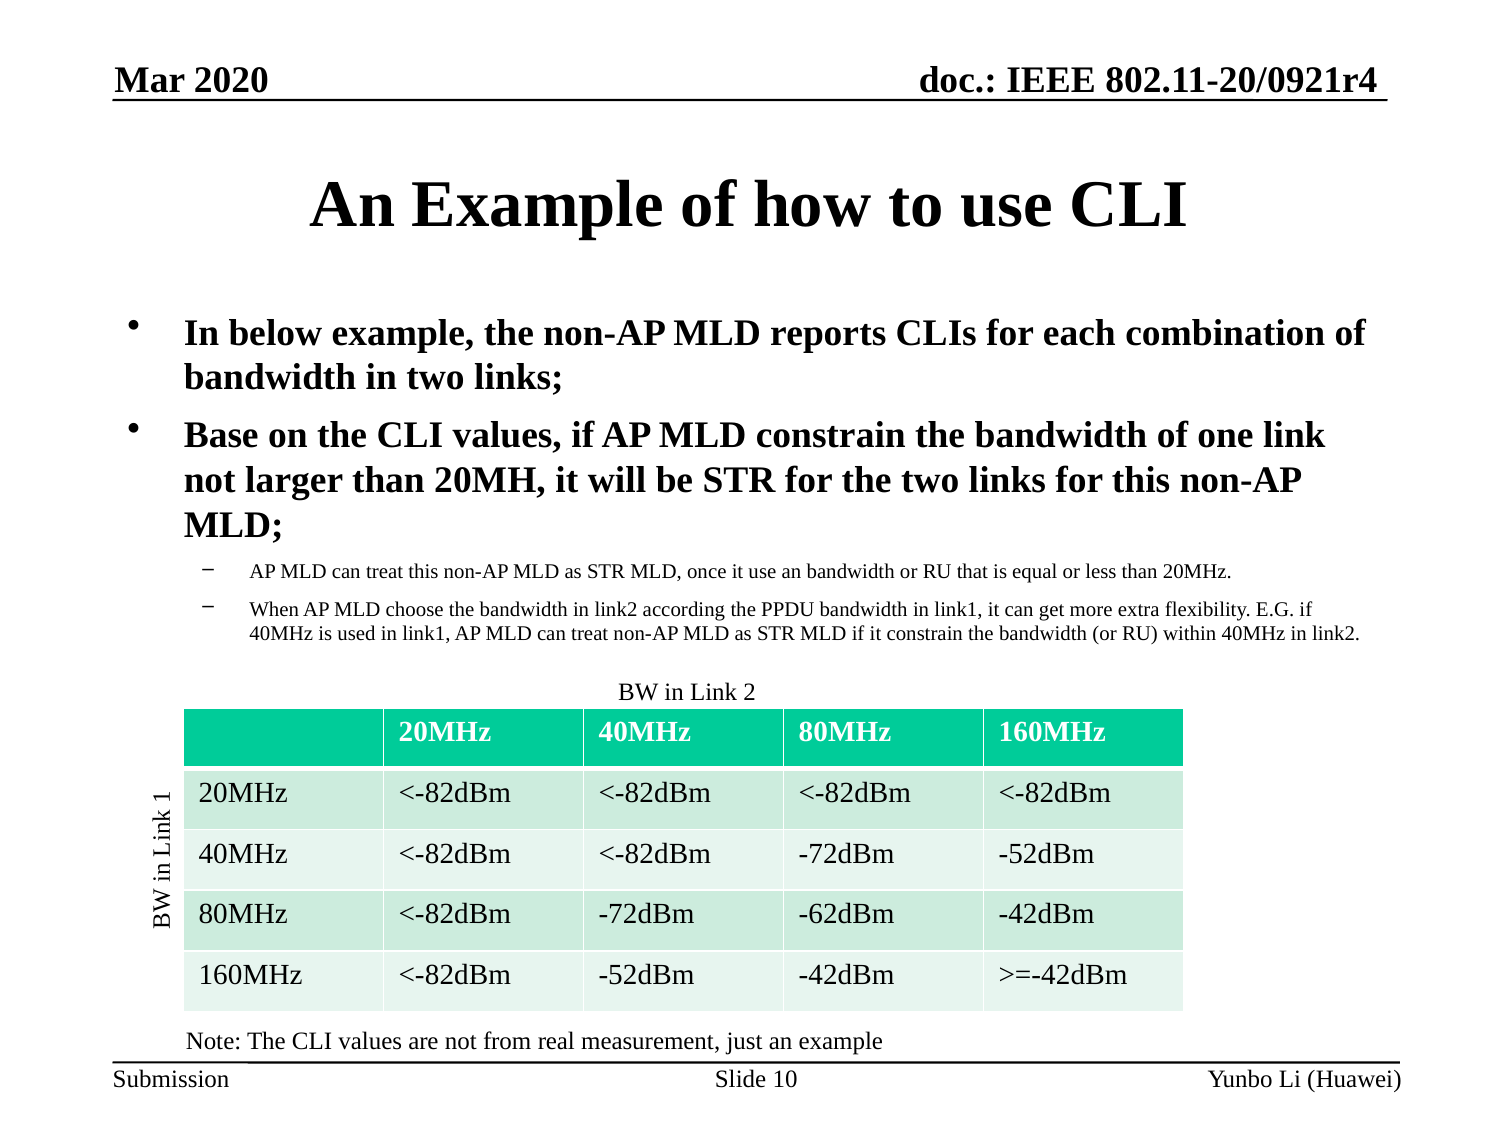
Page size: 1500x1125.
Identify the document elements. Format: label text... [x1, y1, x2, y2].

table_cell >=-42dBm [984, 952, 1183, 1011]
table_header 40MHz [584, 709, 783, 766]
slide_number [114, 54, 271, 101]
footer Yunbo Li (Huawei) [1204, 1061, 1402, 1093]
table_header 160MHz [984, 709, 1183, 766]
table_cell <-82dBm [384, 891, 583, 950]
table_cell 80MHz [184, 891, 383, 950]
table_header [184, 709, 383, 766]
slide_number Slide 10 [712, 1062, 800, 1093]
table_cell <-82dBm [384, 952, 583, 1011]
table_cell -42dBm [784, 952, 983, 1011]
title An Example of how to use CLI [112, 112, 1388, 288]
text_box BW in Link 2 [603, 667, 778, 713]
table_cell <-82dBm [384, 830, 583, 889]
table_cell <-82dBm [984, 771, 1183, 829]
table_cell <-82dBm [584, 830, 783, 889]
text_box Note: The CLI values are not from real measurement, just an example [171, 1017, 1034, 1062]
table_cell 40MHz [184, 830, 383, 889]
table_cell <-82dBm [384, 771, 583, 829]
table_cell 20MHz [184, 771, 383, 829]
table_cell -62dBm [784, 891, 983, 950]
table_cell -42dBm [984, 891, 1183, 950]
list In below example, the non-AP MLD reports CLIs for each combination of bandwidth in two links; Base on the CLI values, if AP MLD constrain the bandwidth of one link not larger than 20MH, it will be STR for the two links for this non-AP MLD; AP MLD can treat this non-AP MLD as STR MLD, once it use an bandwidth or RU that is equal or less than 20MHz. When AP MLD choose the bandwidth in link2 according the PPDU bandwidth in link1, it can get more extra flexibility. E.G. if 40MHz is used in link1, AP MLD can treat non-AP MLD as STR MLD if it constrain the bandwidth (or RU) within 40MHz in link2. [112, 299, 1388, 1063]
table_header 80MHz [784, 709, 983, 766]
table_header 20MHz [384, 709, 583, 766]
table_cell -72dBm [584, 891, 783, 950]
table_cell <-82dBm [784, 771, 983, 829]
text_box BW in Link 1 [137, 776, 183, 944]
table_cell -72dBm [784, 830, 983, 889]
table_cell 160MHz [184, 952, 383, 1011]
table_cell -52dBm [584, 952, 783, 1011]
table_cell -52dBm [984, 830, 1183, 889]
table_cell <-82dBm [584, 771, 783, 829]
